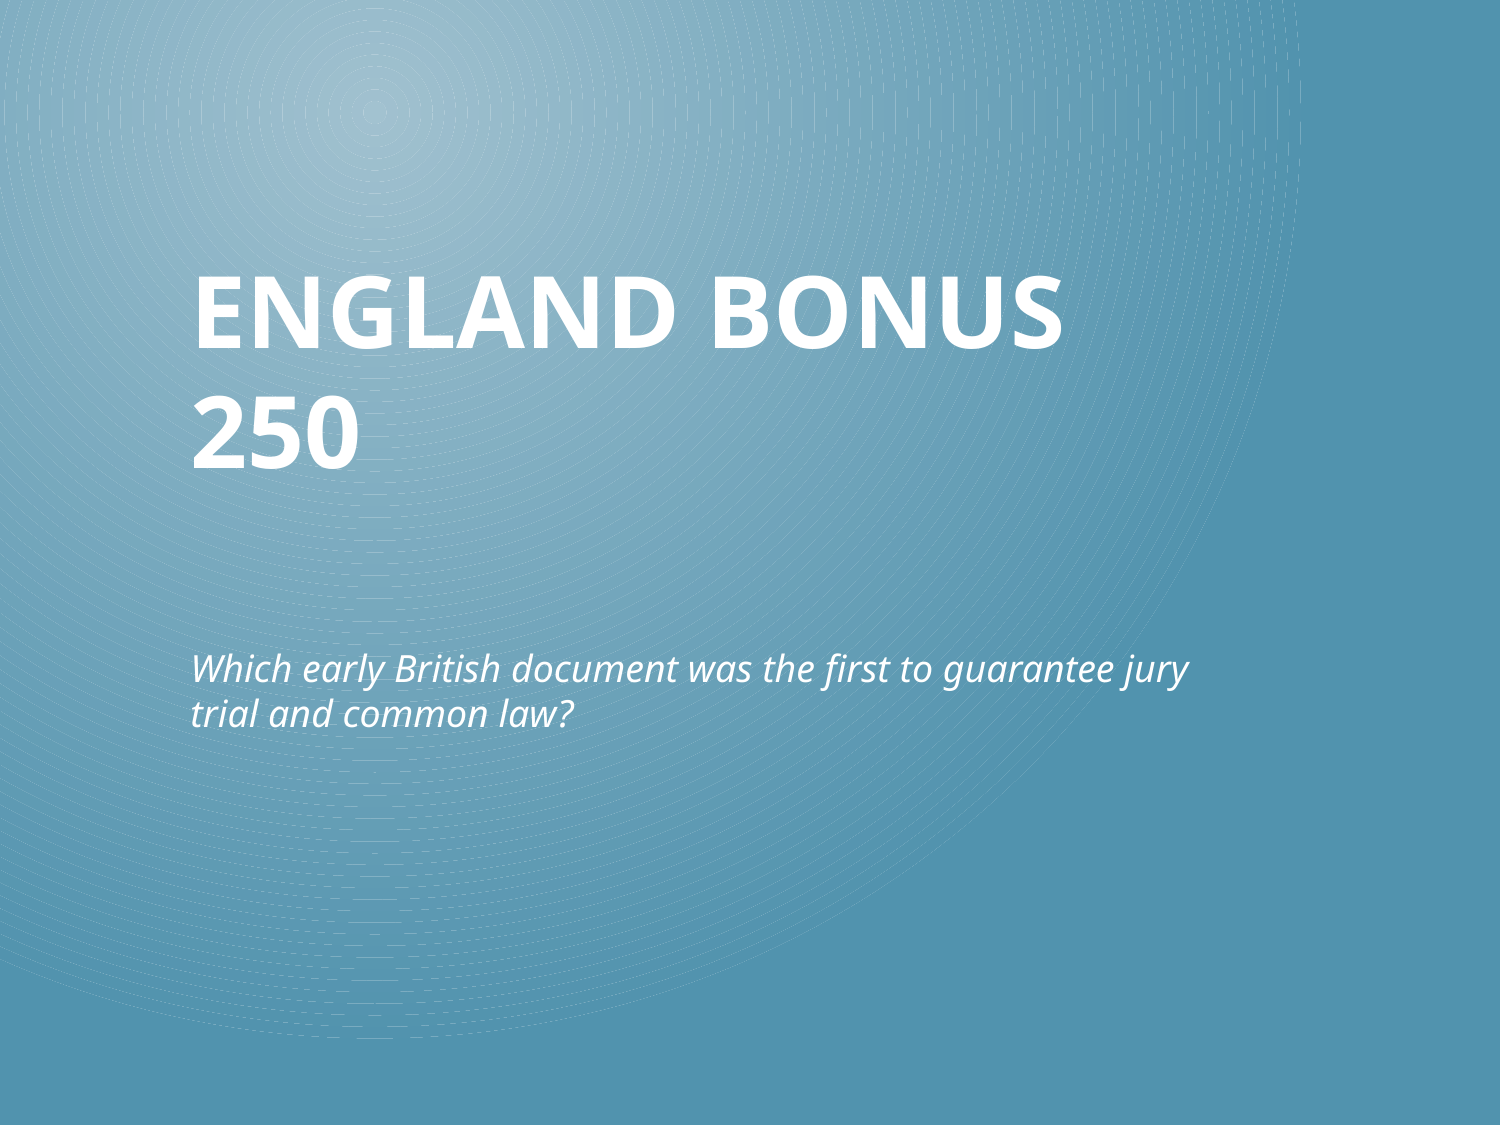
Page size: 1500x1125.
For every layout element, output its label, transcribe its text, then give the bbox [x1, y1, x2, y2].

list Which early British document was the first to guarantee jury trial and common law? [175, 637, 1225, 788]
title England Bonus 250 [175, 241, 1188, 591]
